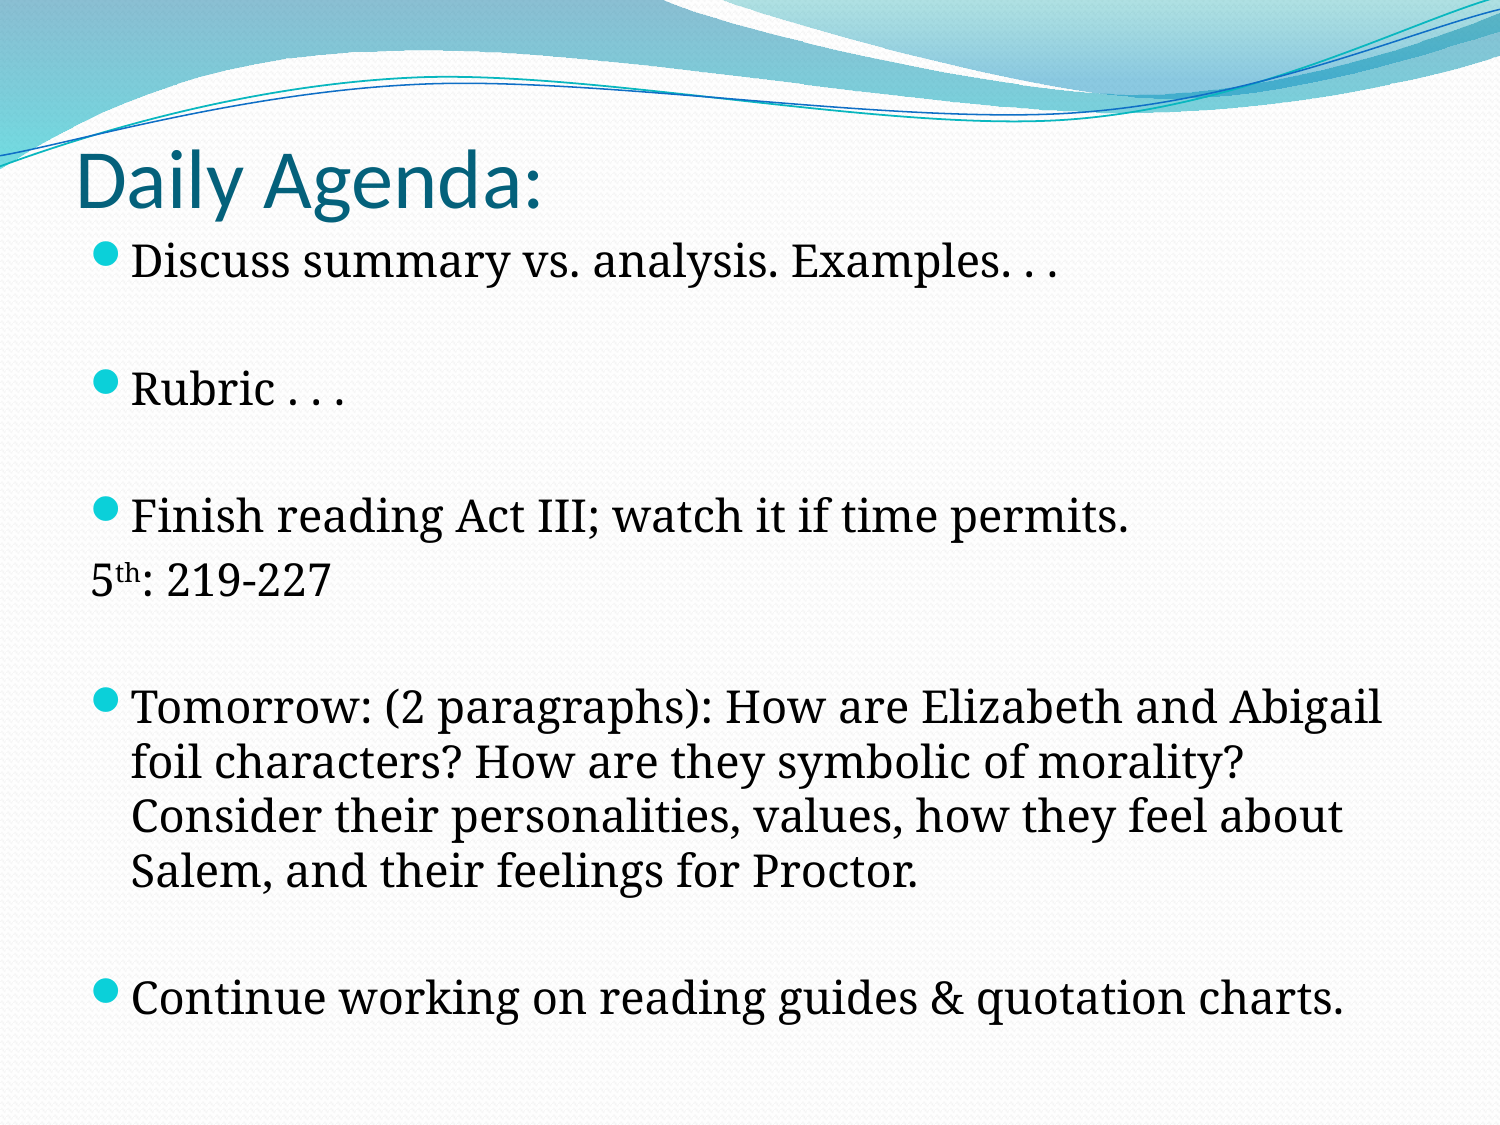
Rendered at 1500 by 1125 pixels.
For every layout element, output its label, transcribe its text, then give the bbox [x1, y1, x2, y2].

title Daily Agenda: [75, 115, 1425, 224]
list Discuss summary vs. analysis. Examples. . . Rubric . . . Finish reading Act III; watch it if time permits. 5th: 219-227 Tomorrow: (2 paragraphs): How are Elizabeth and Abigail foil characters? How are they symbolic of morality? Consider their personalities, values, how they feel about Salem, and their feelings for Proctor. Continue working on reading guides & quotation charts. [75, 224, 1425, 1038]
